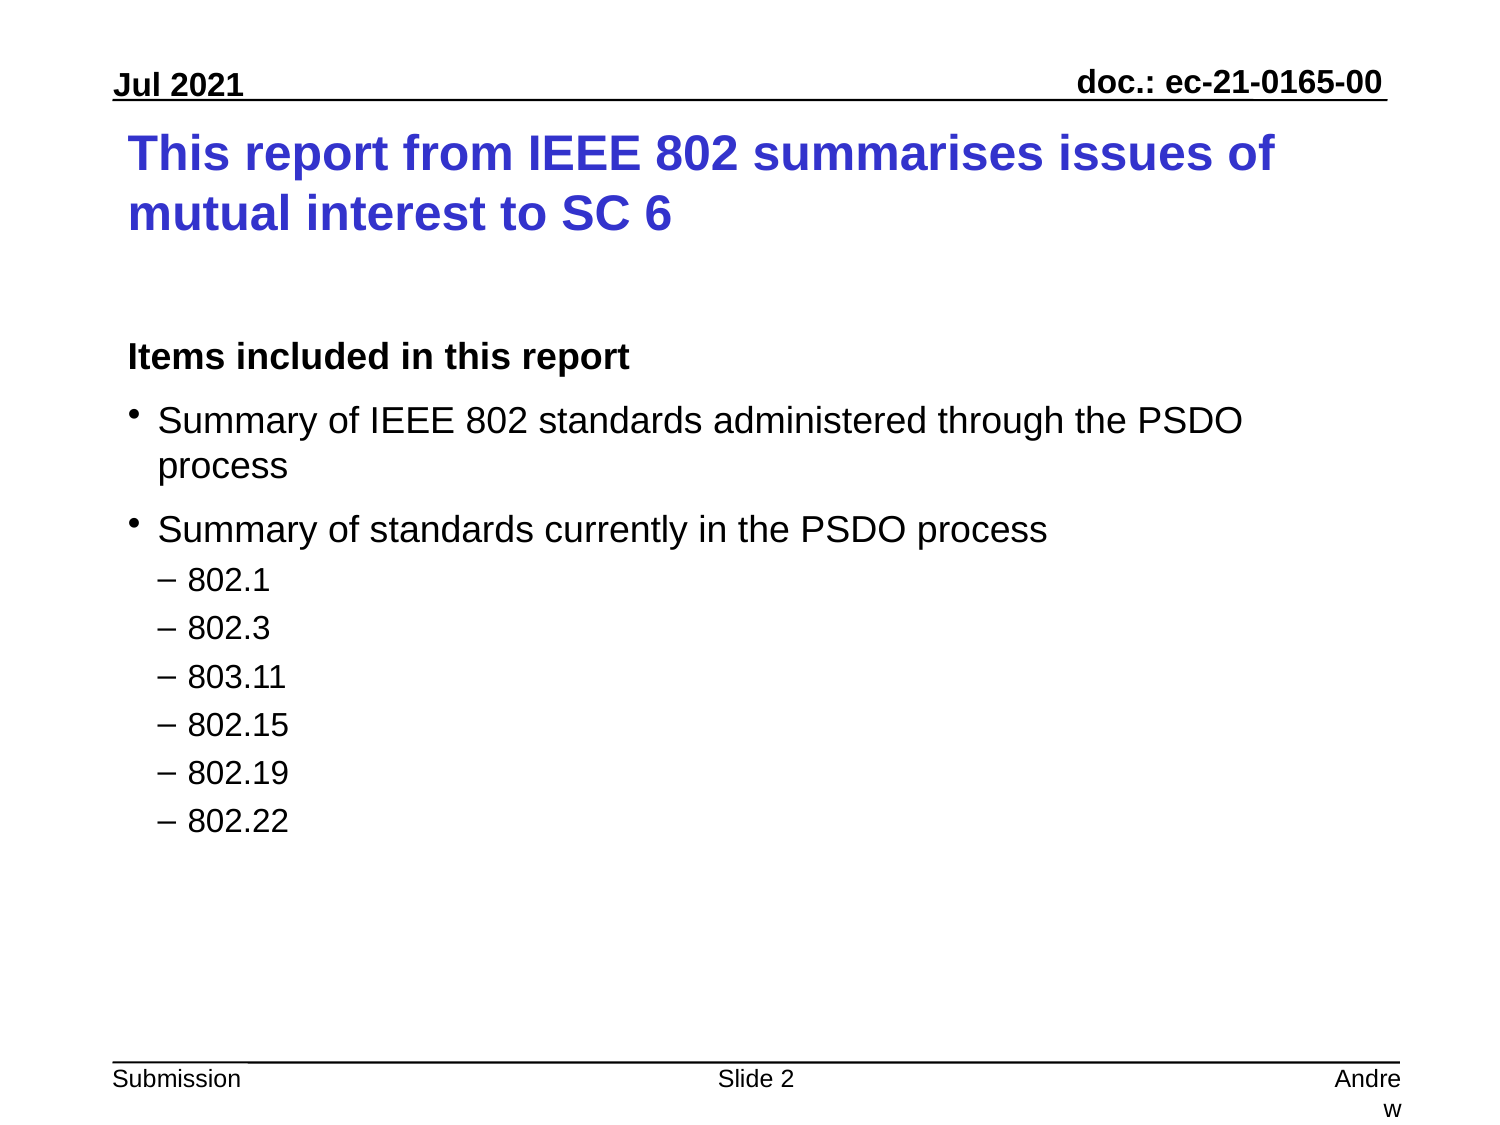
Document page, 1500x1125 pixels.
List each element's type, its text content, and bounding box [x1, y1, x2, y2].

slide_number Slide 2 [709, 1061, 803, 1093]
list Items included in this report Summary of IEEE 802 standards administered through the PSDO process Summary of standards currently in the PSDO process 802.1 802.3 803.11 802.15 802.19 802.22 [112, 324, 1388, 1000]
title This report from IEEE 802 summarises issues of mutual interest to SC 6 [112, 112, 1388, 288]
footer Andrew Myles, Cisco [1320, 1061, 1402, 1093]
